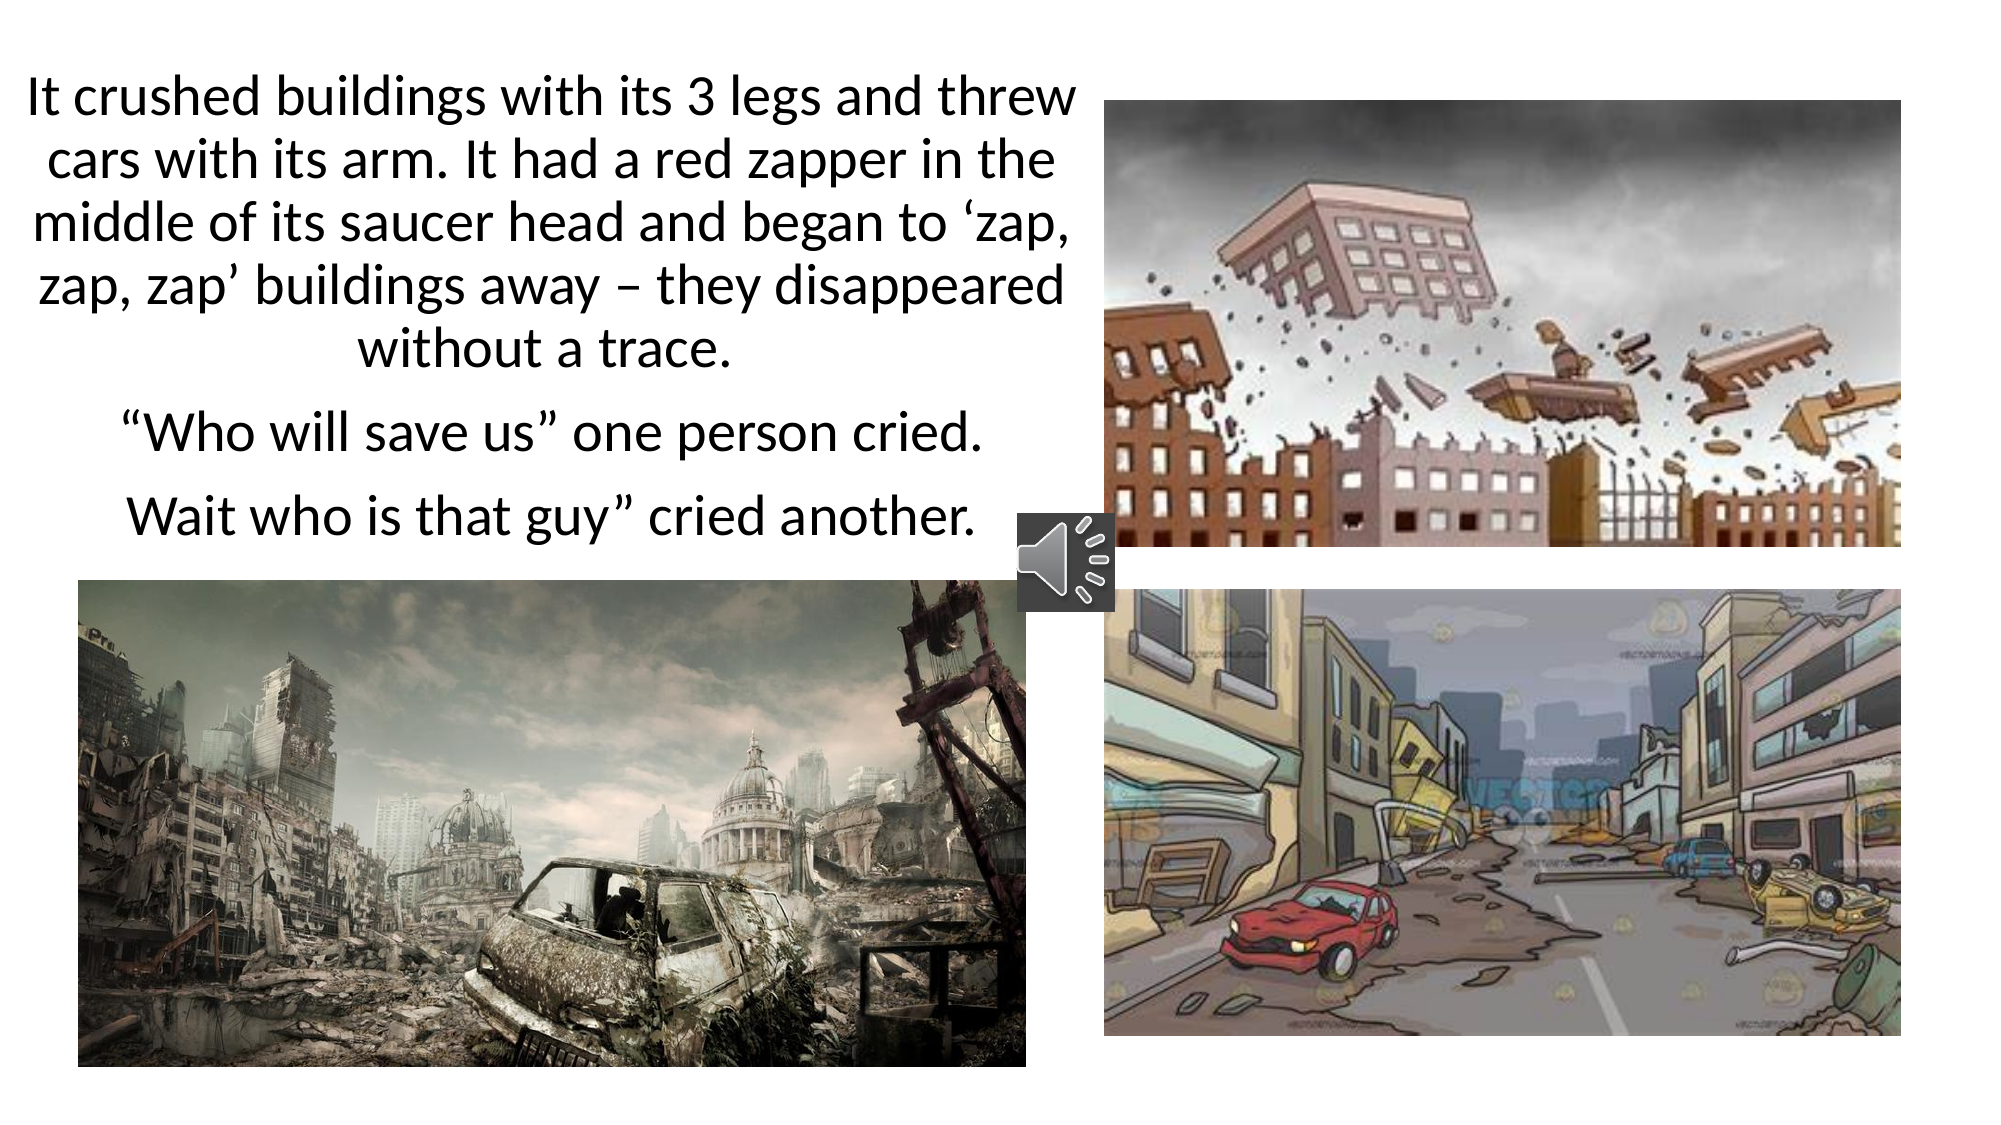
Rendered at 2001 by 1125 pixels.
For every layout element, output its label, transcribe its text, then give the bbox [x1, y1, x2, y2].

list It crushed buildings with its 3 legs and threw cars with its arm. It had a red zapper in the middle of its saucer head and began to ‘zap, zap, zap’ buildings away – they disappeared without a trace. “Who will save us” one person cried. Wait who is that guy” cried another. [0, 57, 1105, 622]
picture [78, 100, 1901, 1067]
